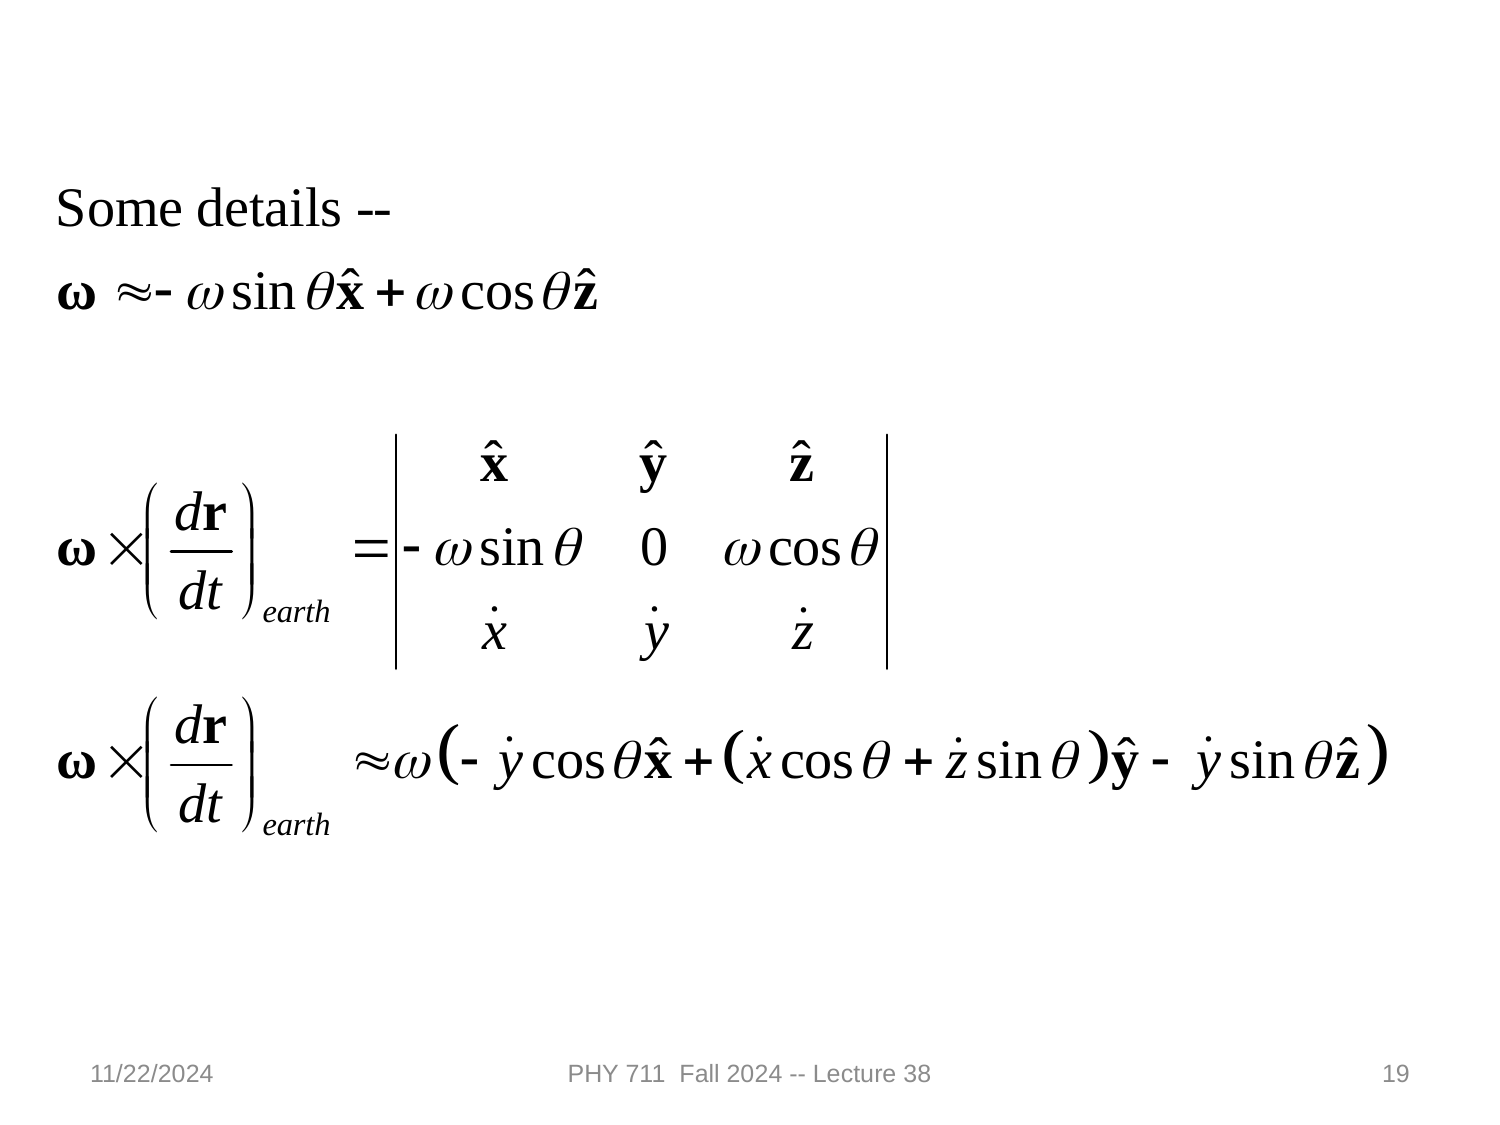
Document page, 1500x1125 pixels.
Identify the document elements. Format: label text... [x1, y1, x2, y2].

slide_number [75, 1042, 425, 1103]
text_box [49, 174, 1393, 851]
footer PHY 711 Fall 2024 -- Lecture 38 [512, 1042, 988, 1103]
slide_number 19 [1074, 1042, 1425, 1103]
